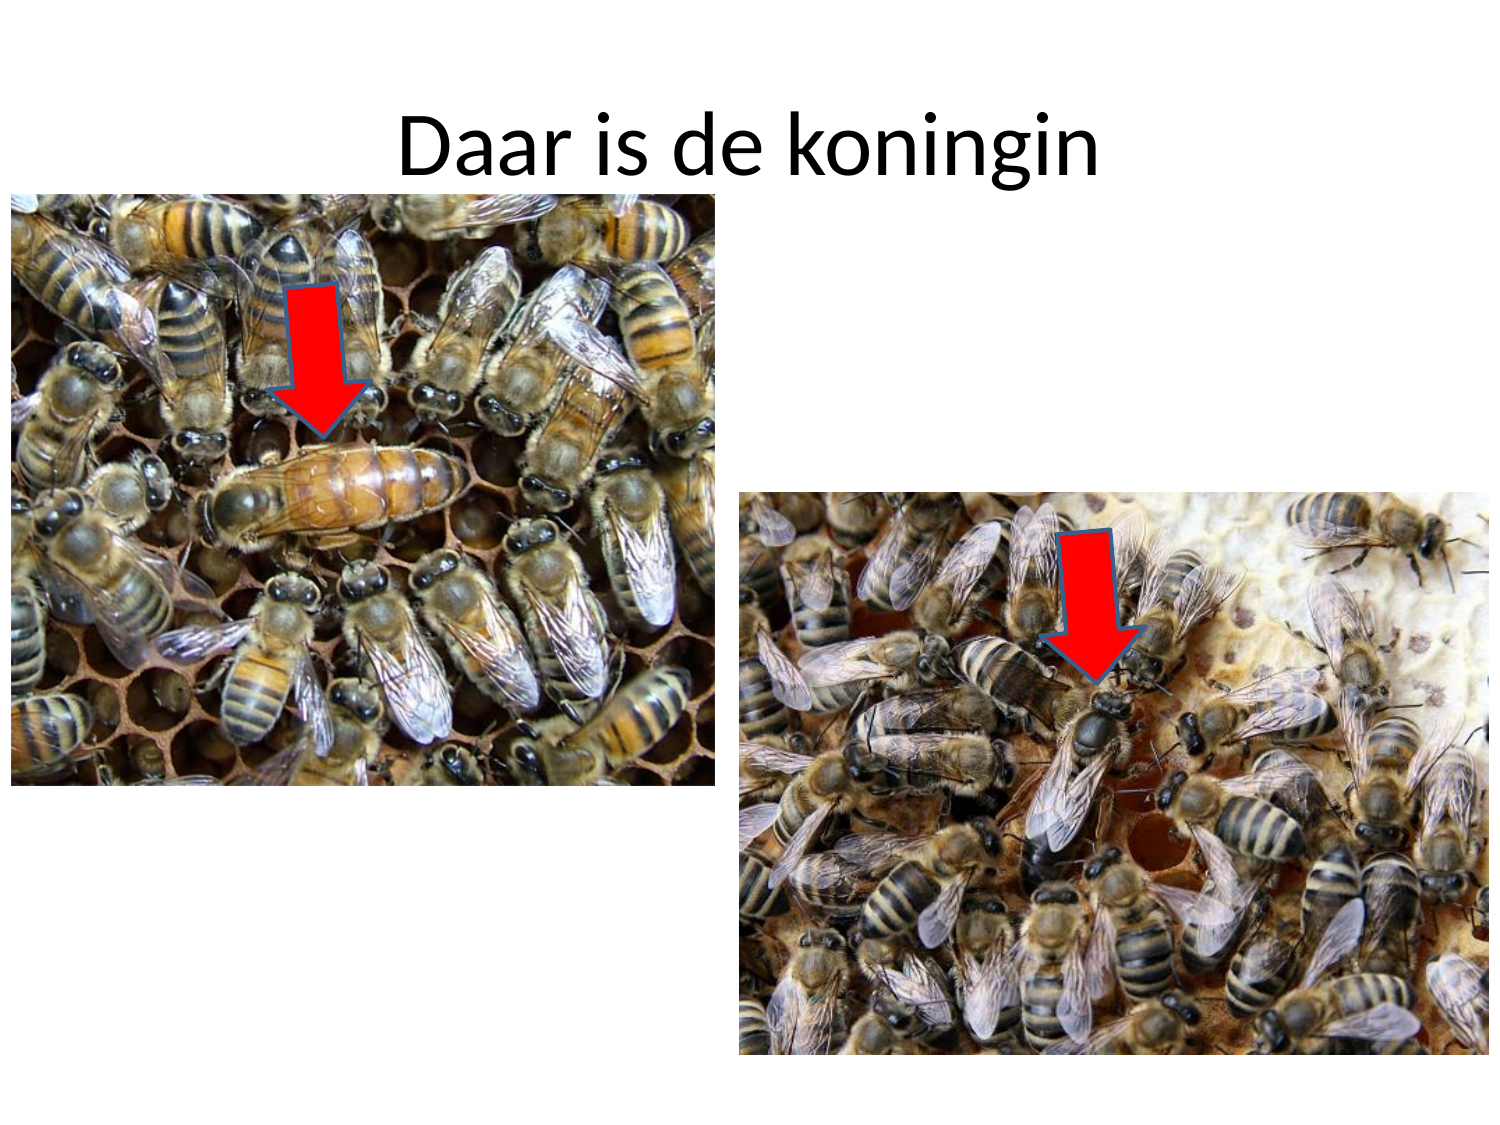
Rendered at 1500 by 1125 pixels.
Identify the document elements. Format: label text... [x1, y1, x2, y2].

title Daar is de koningin [75, 45, 1425, 233]
picture [11, 194, 715, 786]
picture [738, 491, 1489, 1055]
